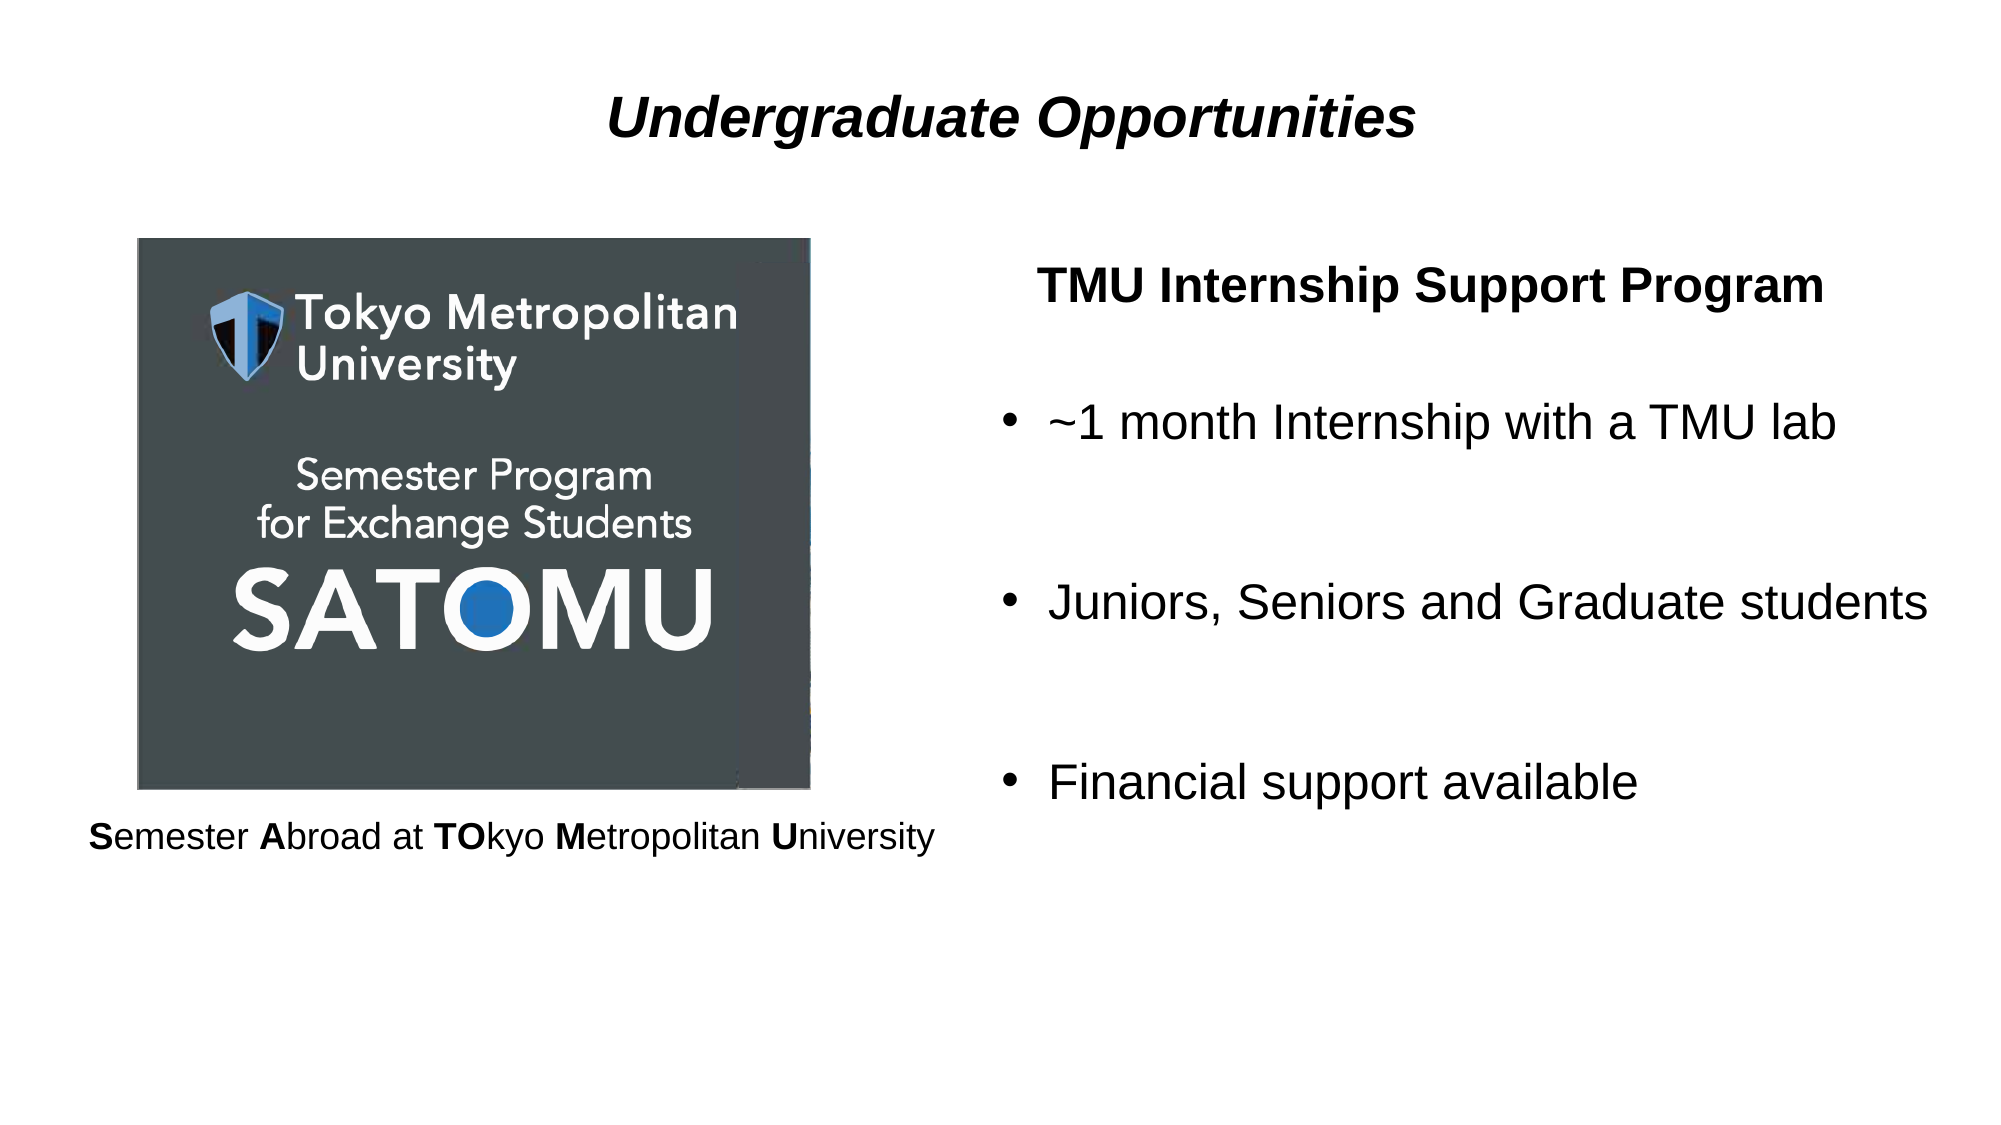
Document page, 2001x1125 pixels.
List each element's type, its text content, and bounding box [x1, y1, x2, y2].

picture [137, 238, 811, 791]
text_box Semester Abroad at TOkyo Metropolitan University [73, 804, 951, 865]
text_box ~1 month Internship with a TMU lab Juniors, Seniors and Graduate students Financial support available [986, 381, 1944, 817]
title Undergraduate Opportunities [591, 71, 1445, 275]
text_box TMU Internship Support Program [1022, 245, 1841, 320]
